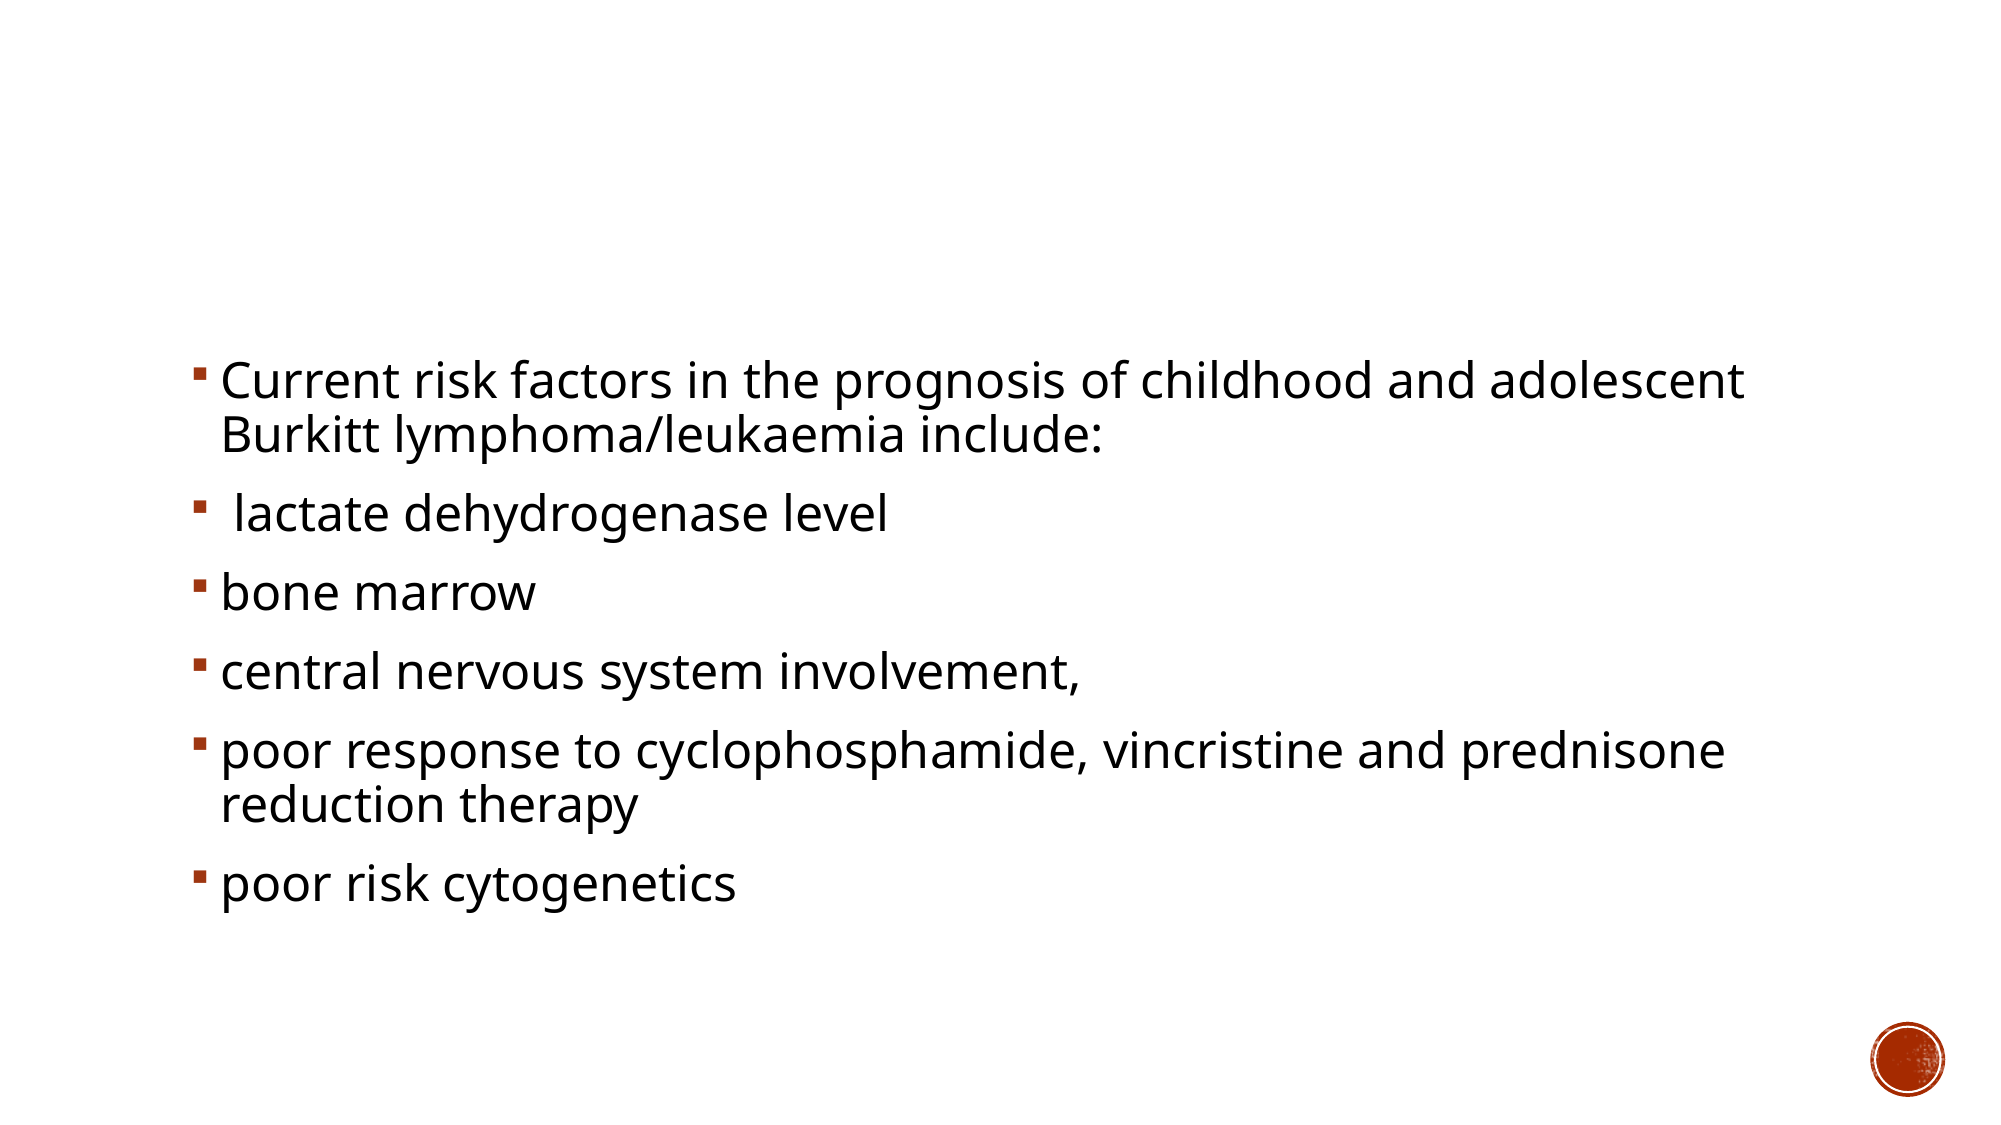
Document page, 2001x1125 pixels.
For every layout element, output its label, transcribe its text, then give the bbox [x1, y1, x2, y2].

list Current risk factors in the prognosis of childhood and adolescent Burkitt lymphoma/leukaemia include: lactate dehydrogenase level bone marrow central nervous system involvement, poor response to cyclophosphamide, vincristine and prednisone reduction therapy poor risk cytogenetics [175, 348, 1826, 1013]
